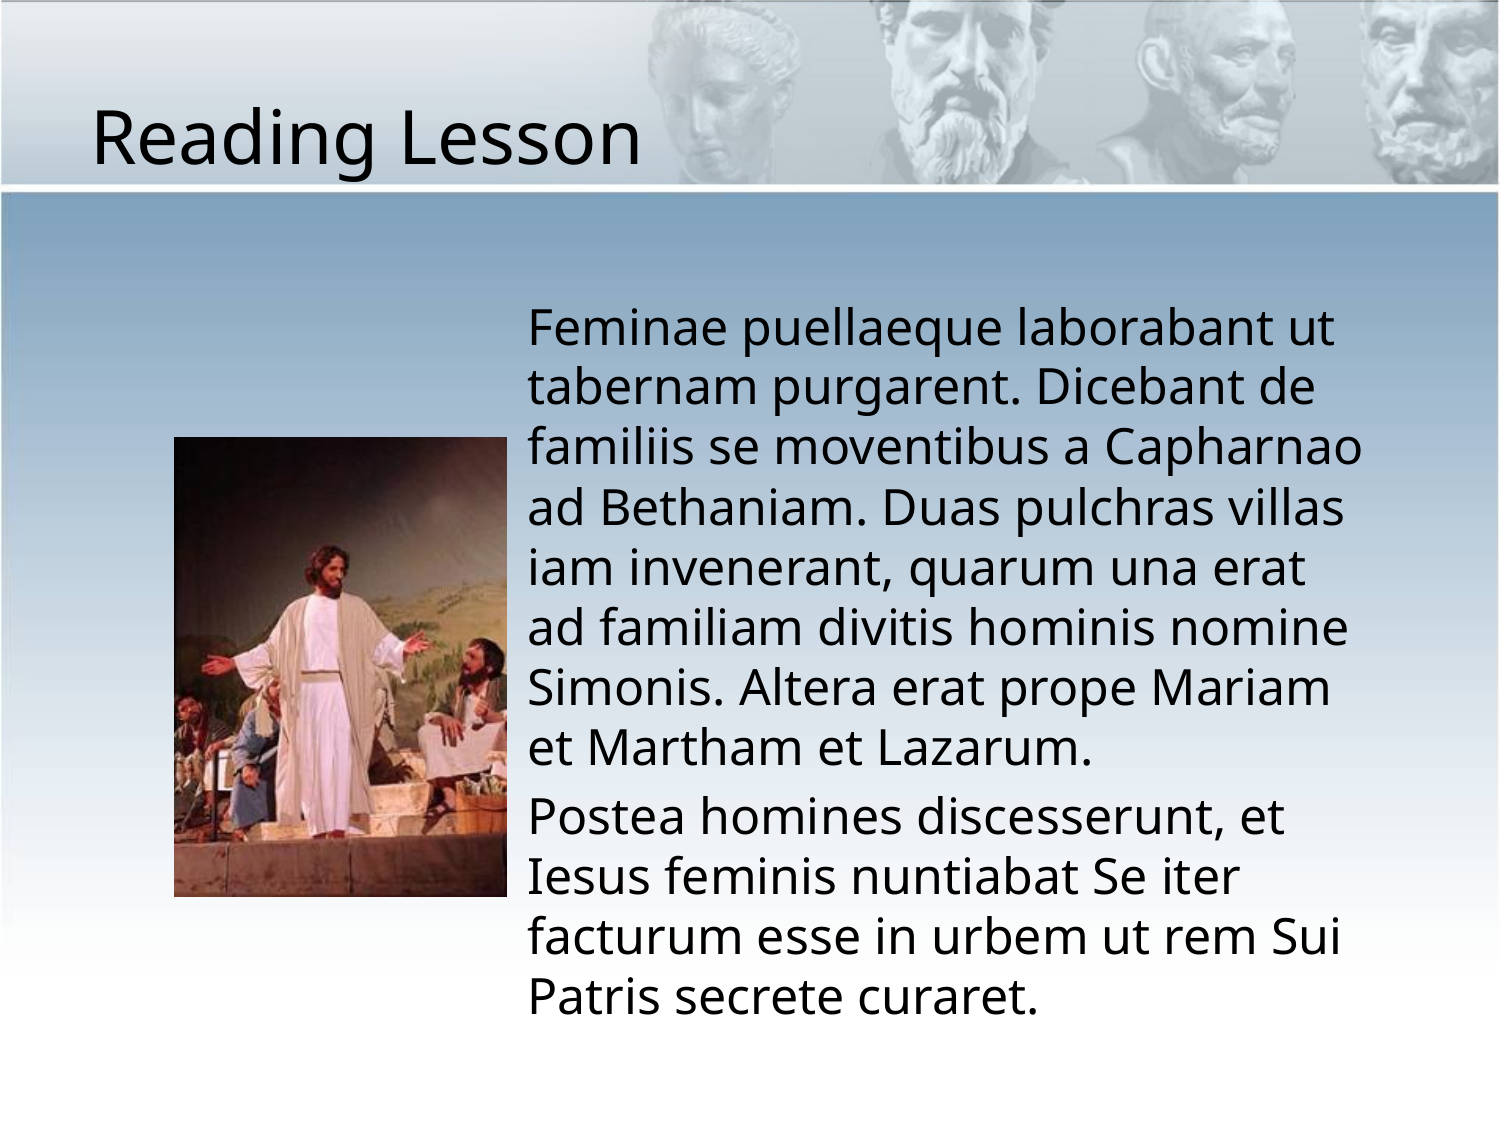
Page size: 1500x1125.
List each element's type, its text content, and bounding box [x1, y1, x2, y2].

title Reading Lesson [74, 12, 1188, 188]
picture [0, 0, 1500, 1125]
list Feminae puellaeque laborabant ut tabernam purgarent. Dicebant de familiis se moventibus a Capharnao ad Bethaniam. Duas pulchras villas iam invenerant, quarum una erat ad familiam divitis hominis nomine Simonis. Altera erat prope Mariam et Martham et Lazarum. Postea homines discesserunt, et Iesus feminis nuntiabat Se iter facturum esse in urbem ut rem Sui Patris secrete curaret. [512, 237, 1388, 1051]
